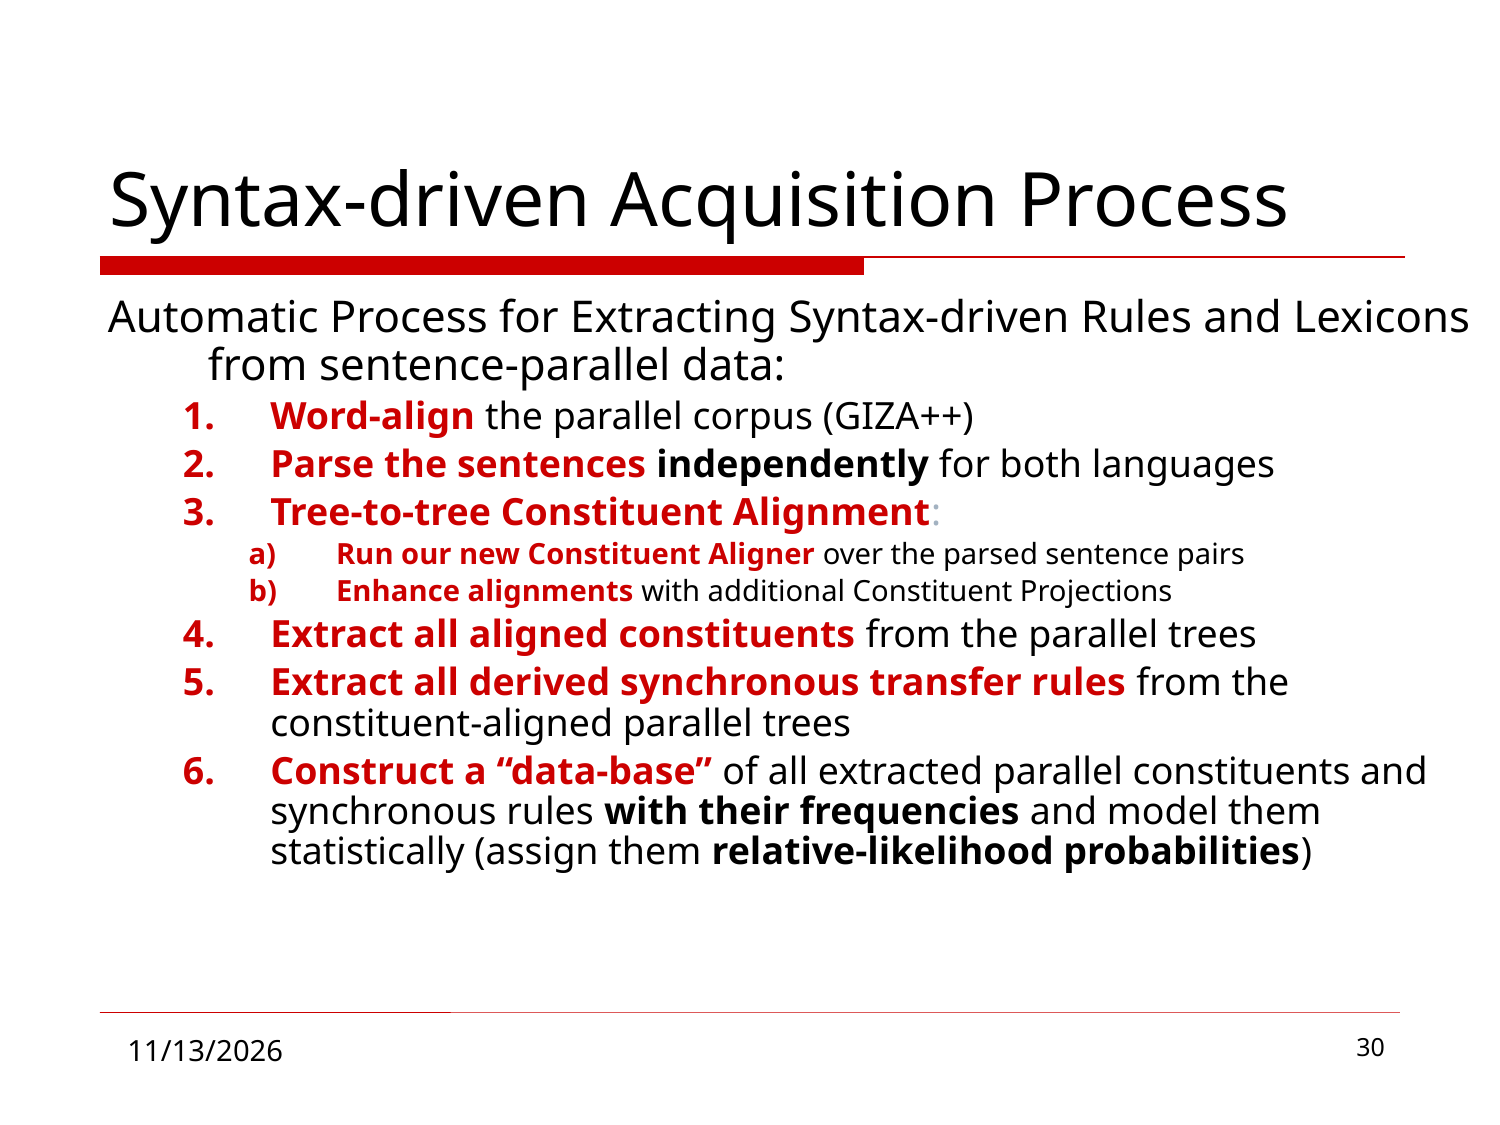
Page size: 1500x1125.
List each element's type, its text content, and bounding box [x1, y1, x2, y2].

title Syntax-driven Acquisition Process [93, 49, 1407, 250]
text_box 6/30/2010 [112, 1024, 425, 1100]
slide_number 30 [1074, 1024, 1401, 1103]
list Automatic Process for Extracting Syntax-driven Rules and Lexicons from sentence-parallel data: Word-align the parallel corpus (GIZA++) Parse the sentences independently for both languages Tree-to-tree Constituent Alignment: Run our new Constituent Aligner over the parsed sentence pairs Enhance alignments with additional Constituent Projections Extract all aligned constituents from the parallel trees Extract all derived synchronous transfer rules from the constituent-aligned parallel trees Construct a “data-base” of all extracted parallel constituents and synchronous rules with their frequencies and model them statistically (assign them relative-likelihood probabilities) [92, 287, 1488, 988]
